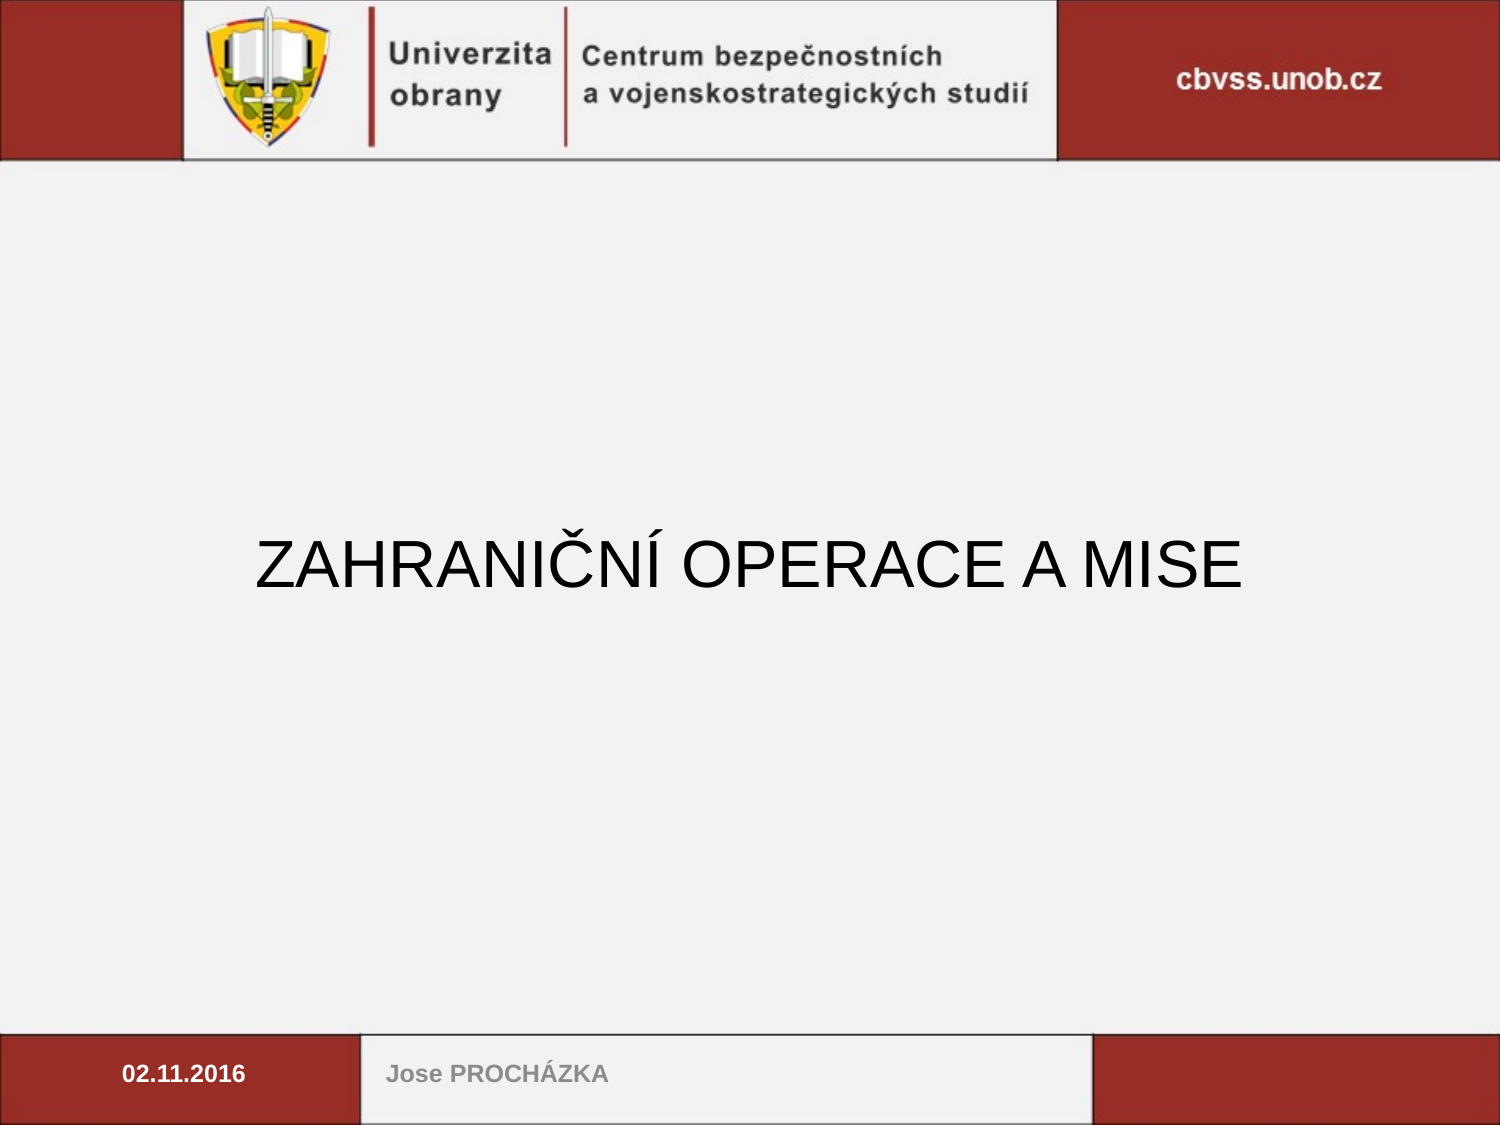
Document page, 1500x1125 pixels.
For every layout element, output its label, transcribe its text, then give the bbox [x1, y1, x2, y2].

text_box ZAHRANIČNÍ OPERACE A MISE [0, 385, 1500, 610]
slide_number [15, 1042, 353, 1103]
footer Jose PROCHÁZKA [370, 1042, 878, 1103]
picture [0, 610, 1500, 1125]
picture [0, 0, 1500, 385]
